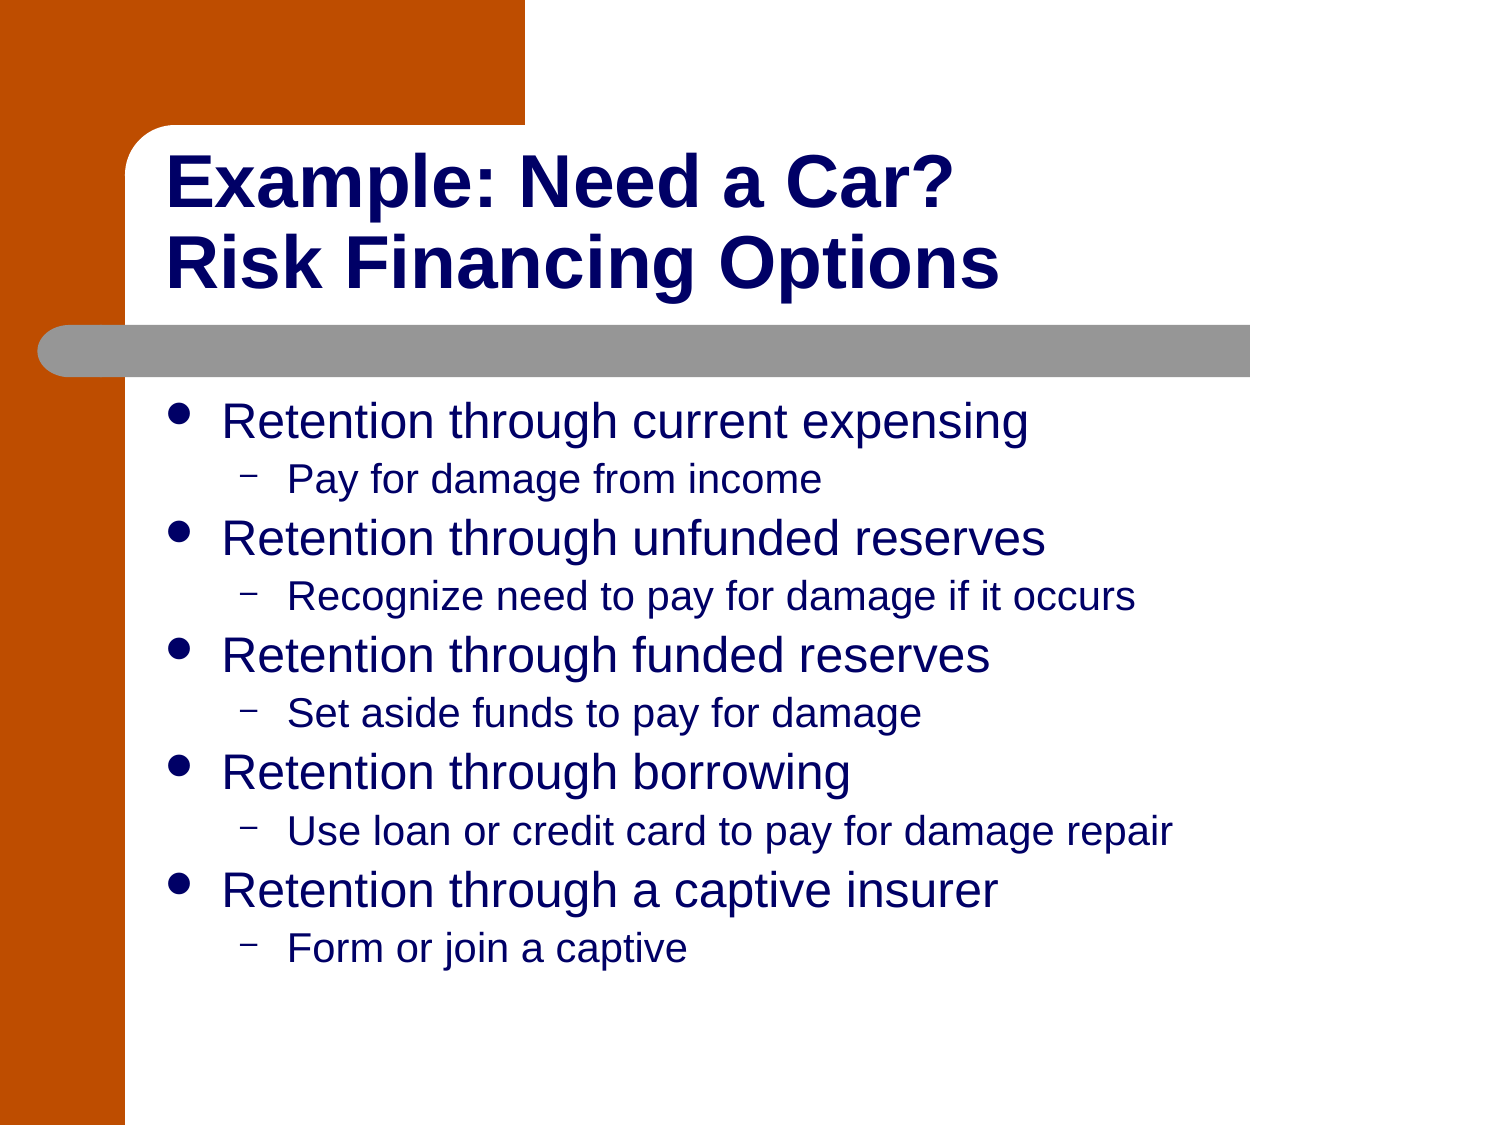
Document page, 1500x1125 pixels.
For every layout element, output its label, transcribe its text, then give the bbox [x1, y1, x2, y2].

list Retention through current expensing Pay for damage from income Retention through unfunded reserves Recognize need to pay for damage if it occurs Retention through funded reserves Set aside funds to pay for damage Retention through borrowing Use loan or credit card to pay for damage repair Retention through a captive insurer Form or join a captive [150, 387, 1463, 1000]
title Example: Need a Car? Risk Financing Options [150, 125, 1463, 313]
